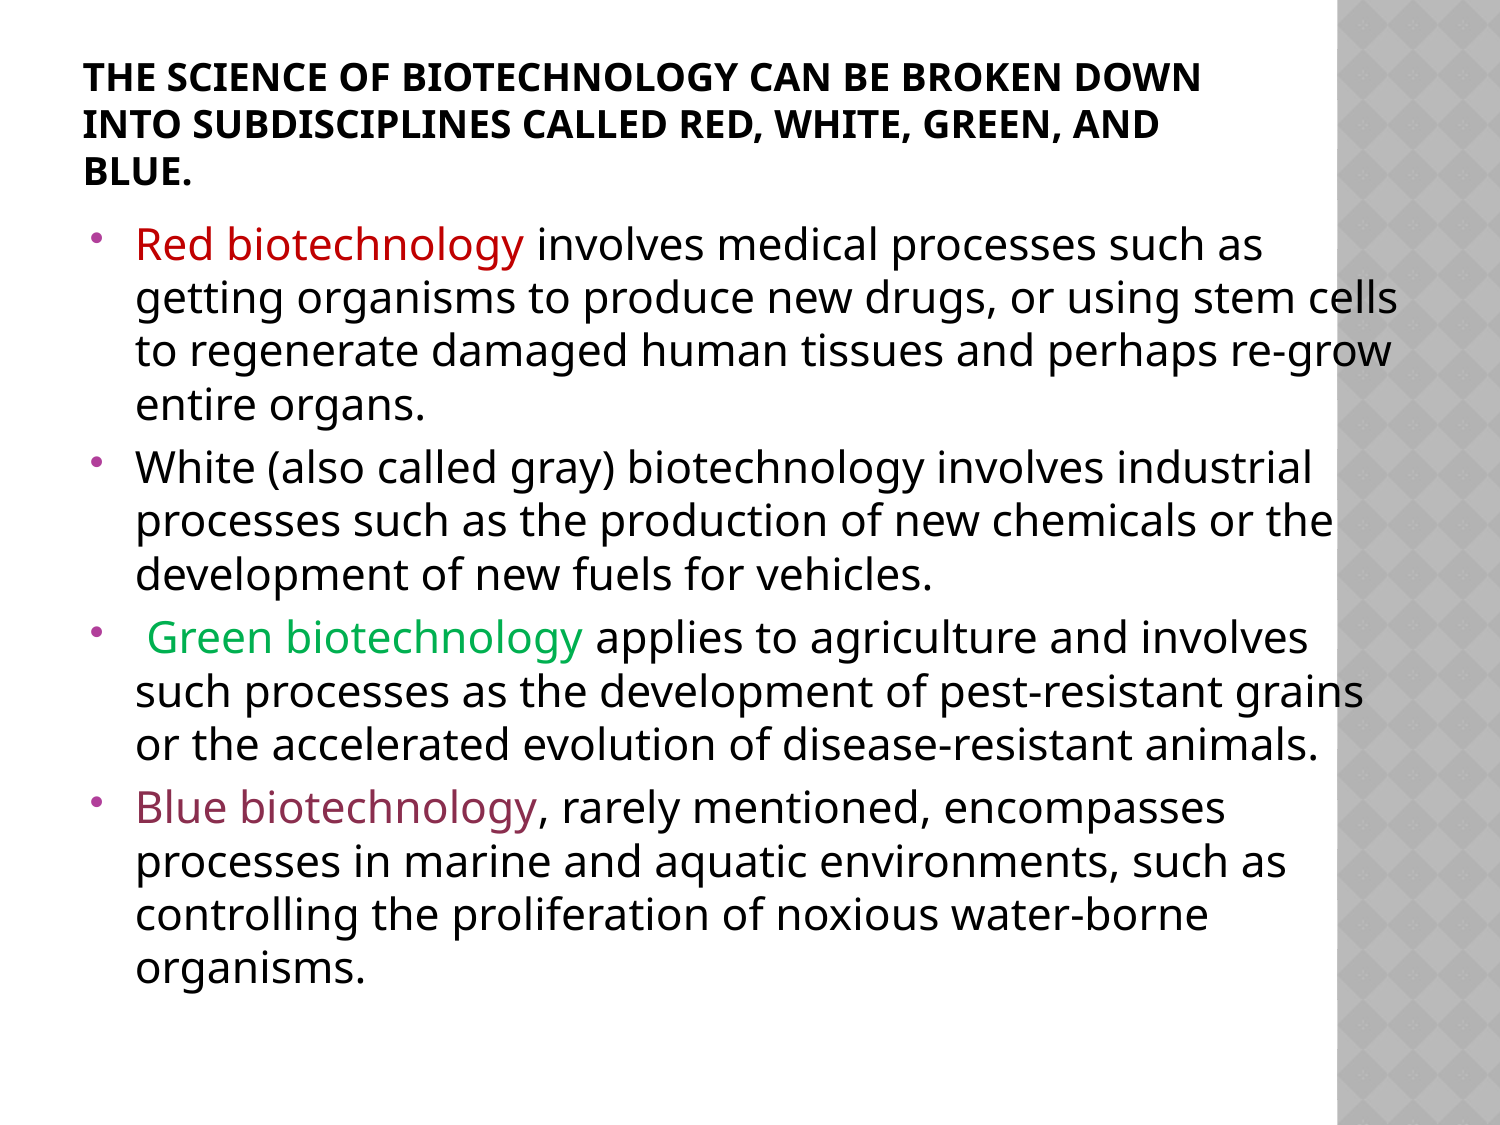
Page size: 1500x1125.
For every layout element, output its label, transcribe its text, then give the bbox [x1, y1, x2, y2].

list Red biotechnology involves medical processes such as getting organisms to produce new drugs, or using stem cells to regenerate damaged human tissues and perhaps re-grow entire organs. White (also called gray) biotechnology involves industrial processes such as the production of new chemicals or the development of new fuels for vehicles. Green biotechnology applies to agriculture and involves such processes as the development of pest-resistant grains or the accelerated evolution of disease-resistant animals. Blue biotechnology, rarely mentioned, encompasses processes in marine and aquatic environments, such as controlling the proliferation of noxious water-borne organisms. [76, 208, 1425, 1005]
title The science of biotechnology can be broken down into subdisciplines called red, white, green, and blue. [75, 52, 1263, 240]
